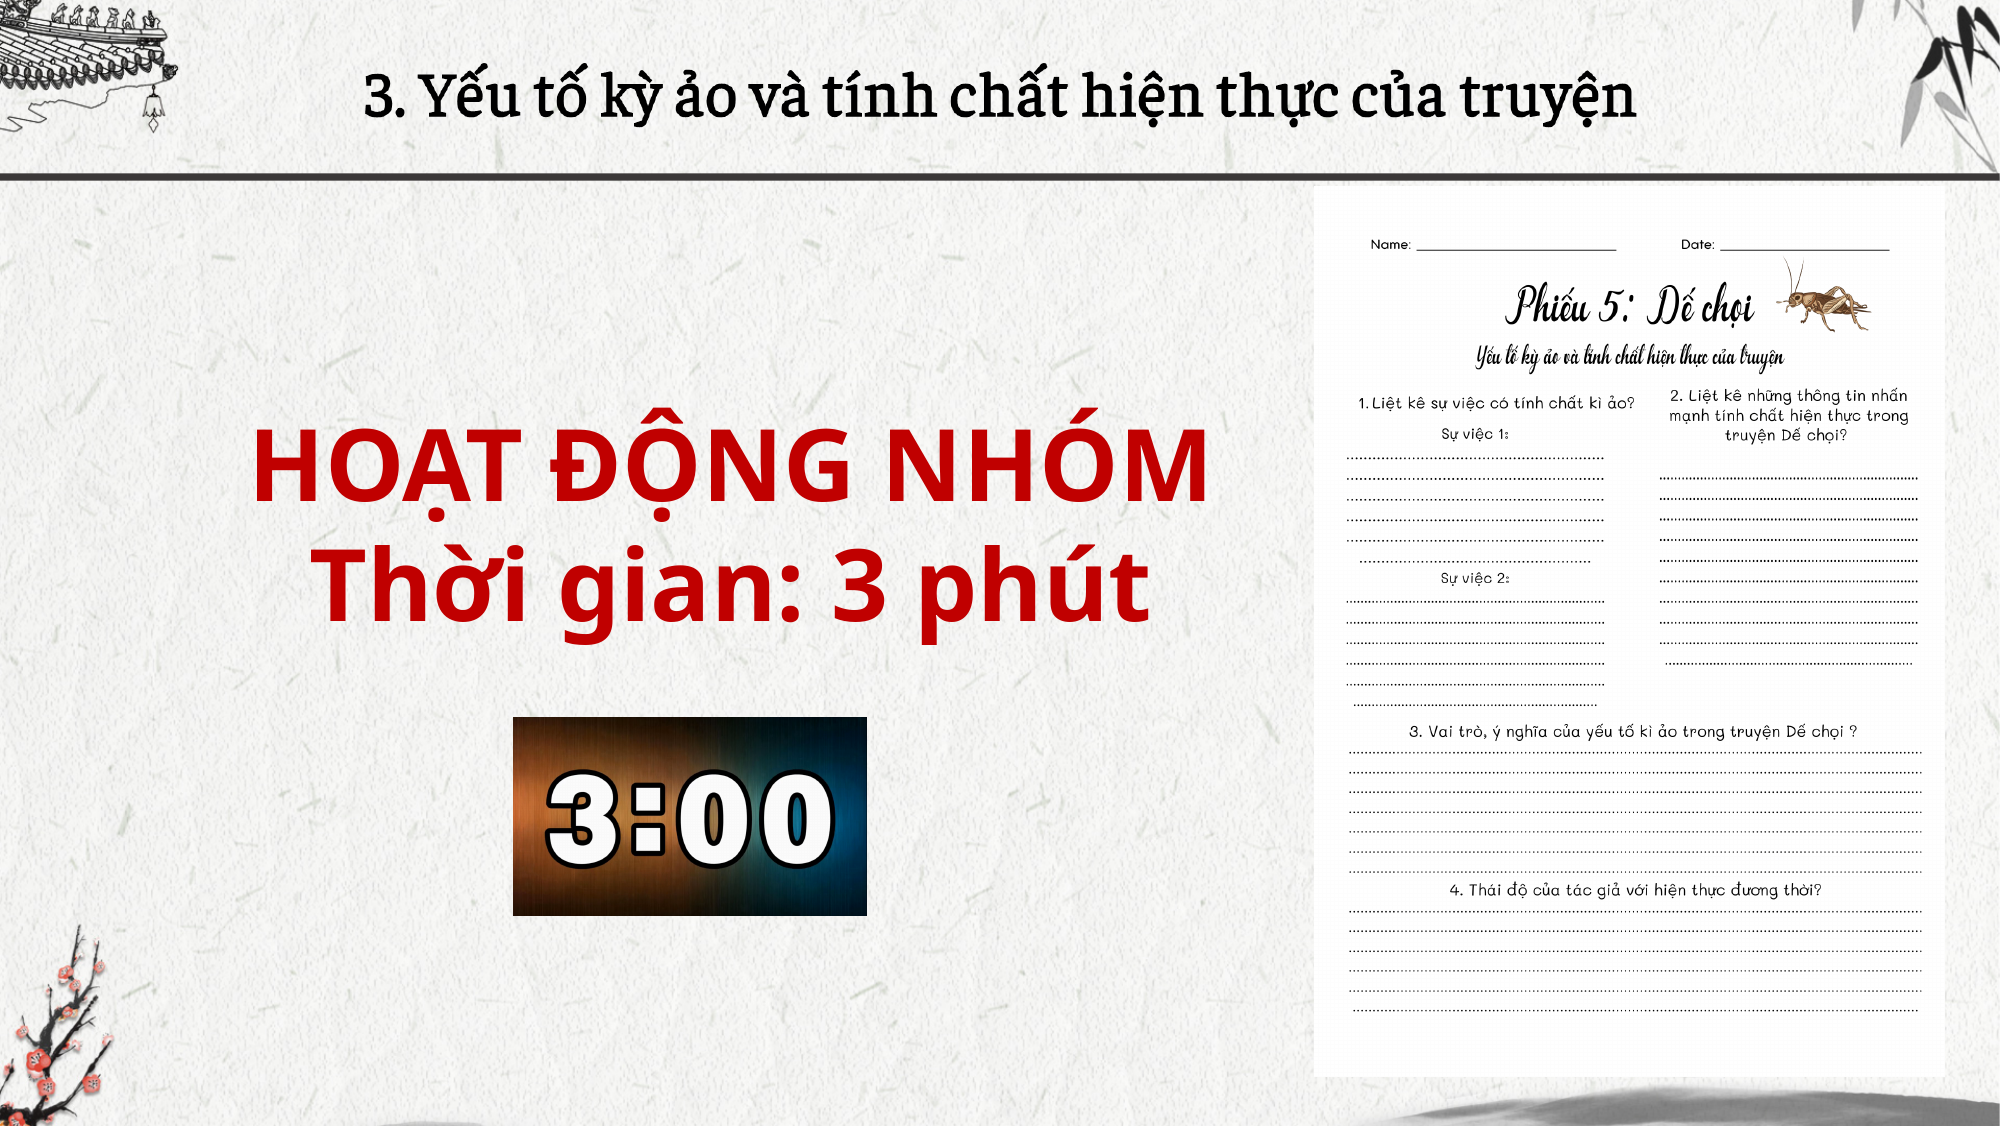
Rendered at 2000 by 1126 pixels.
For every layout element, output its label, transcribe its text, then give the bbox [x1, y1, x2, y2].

picture [0, 0, 2000, 171]
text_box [512, 716, 868, 917]
text_box [0, 171, 2000, 183]
picture [0, 183, 2000, 1126]
text_box HOẠT ĐỘNG NHÓM Thời gian: 3 phút [162, 393, 1300, 649]
